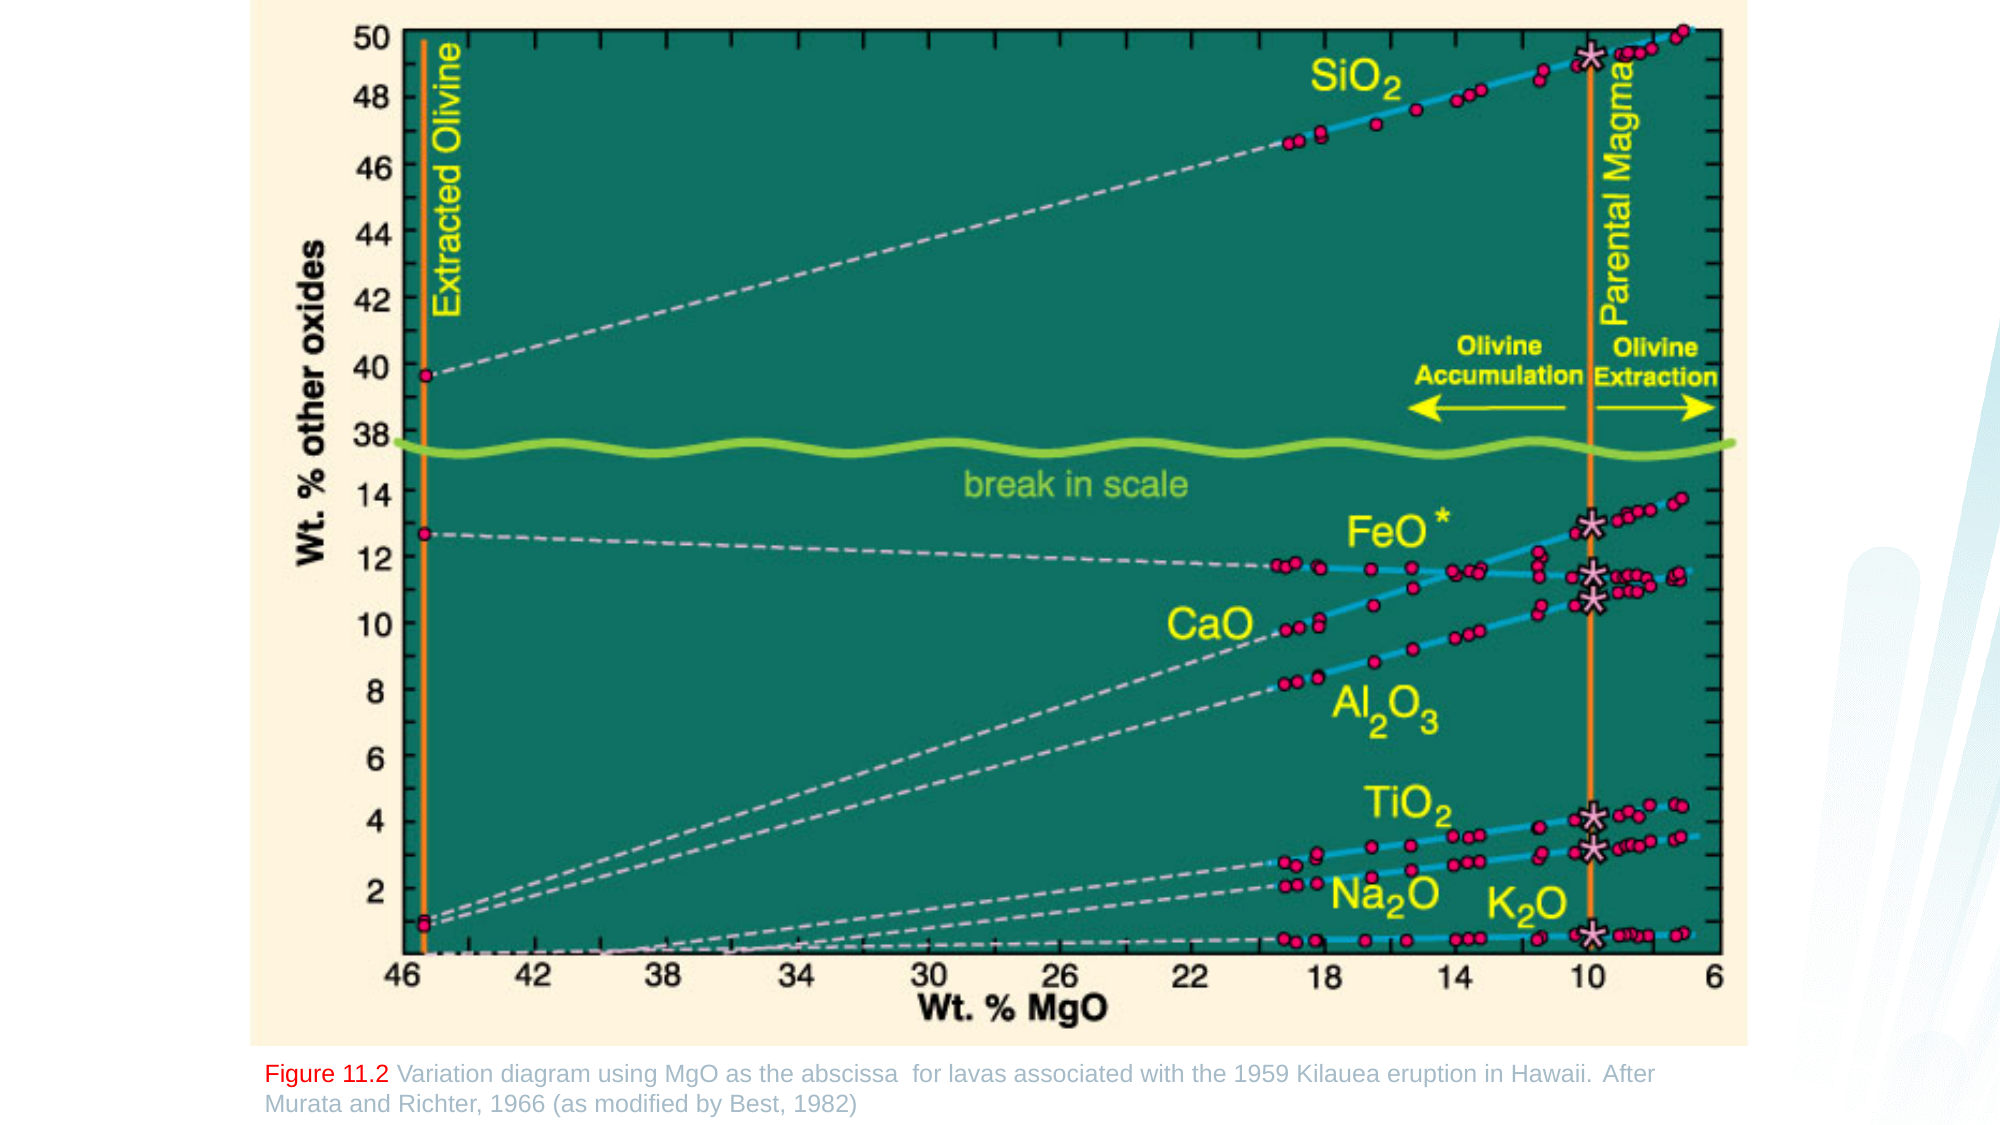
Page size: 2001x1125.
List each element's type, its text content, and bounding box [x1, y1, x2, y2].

text_box Figure 11.2 Variation diagram using MgO as the abscissa for lavas associated with the 1959 Kilauea eruption in Hawaii. After Murata and Richter, 1966 (as modified by Best, 1982) [249, 1049, 1750, 1125]
picture [0, 0, 2000, 1125]
